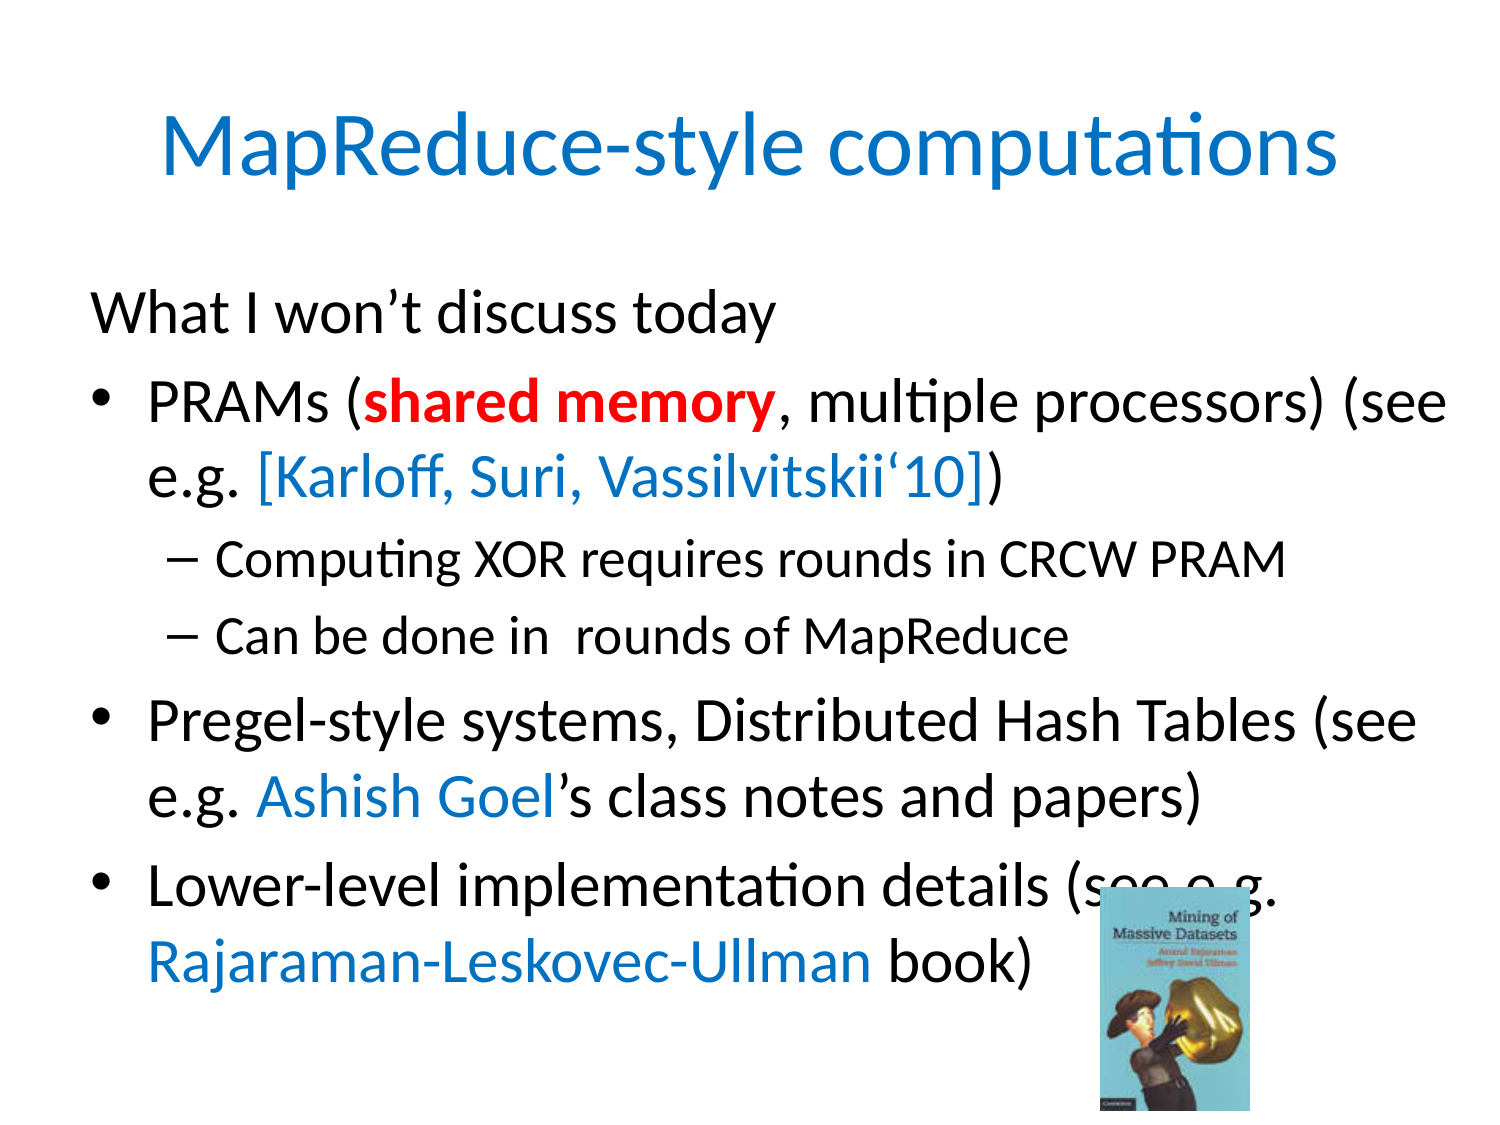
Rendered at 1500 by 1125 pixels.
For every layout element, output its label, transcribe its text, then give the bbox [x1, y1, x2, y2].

picture [1099, 887, 1251, 1111]
title MapReduce-style computations [75, 45, 1425, 233]
